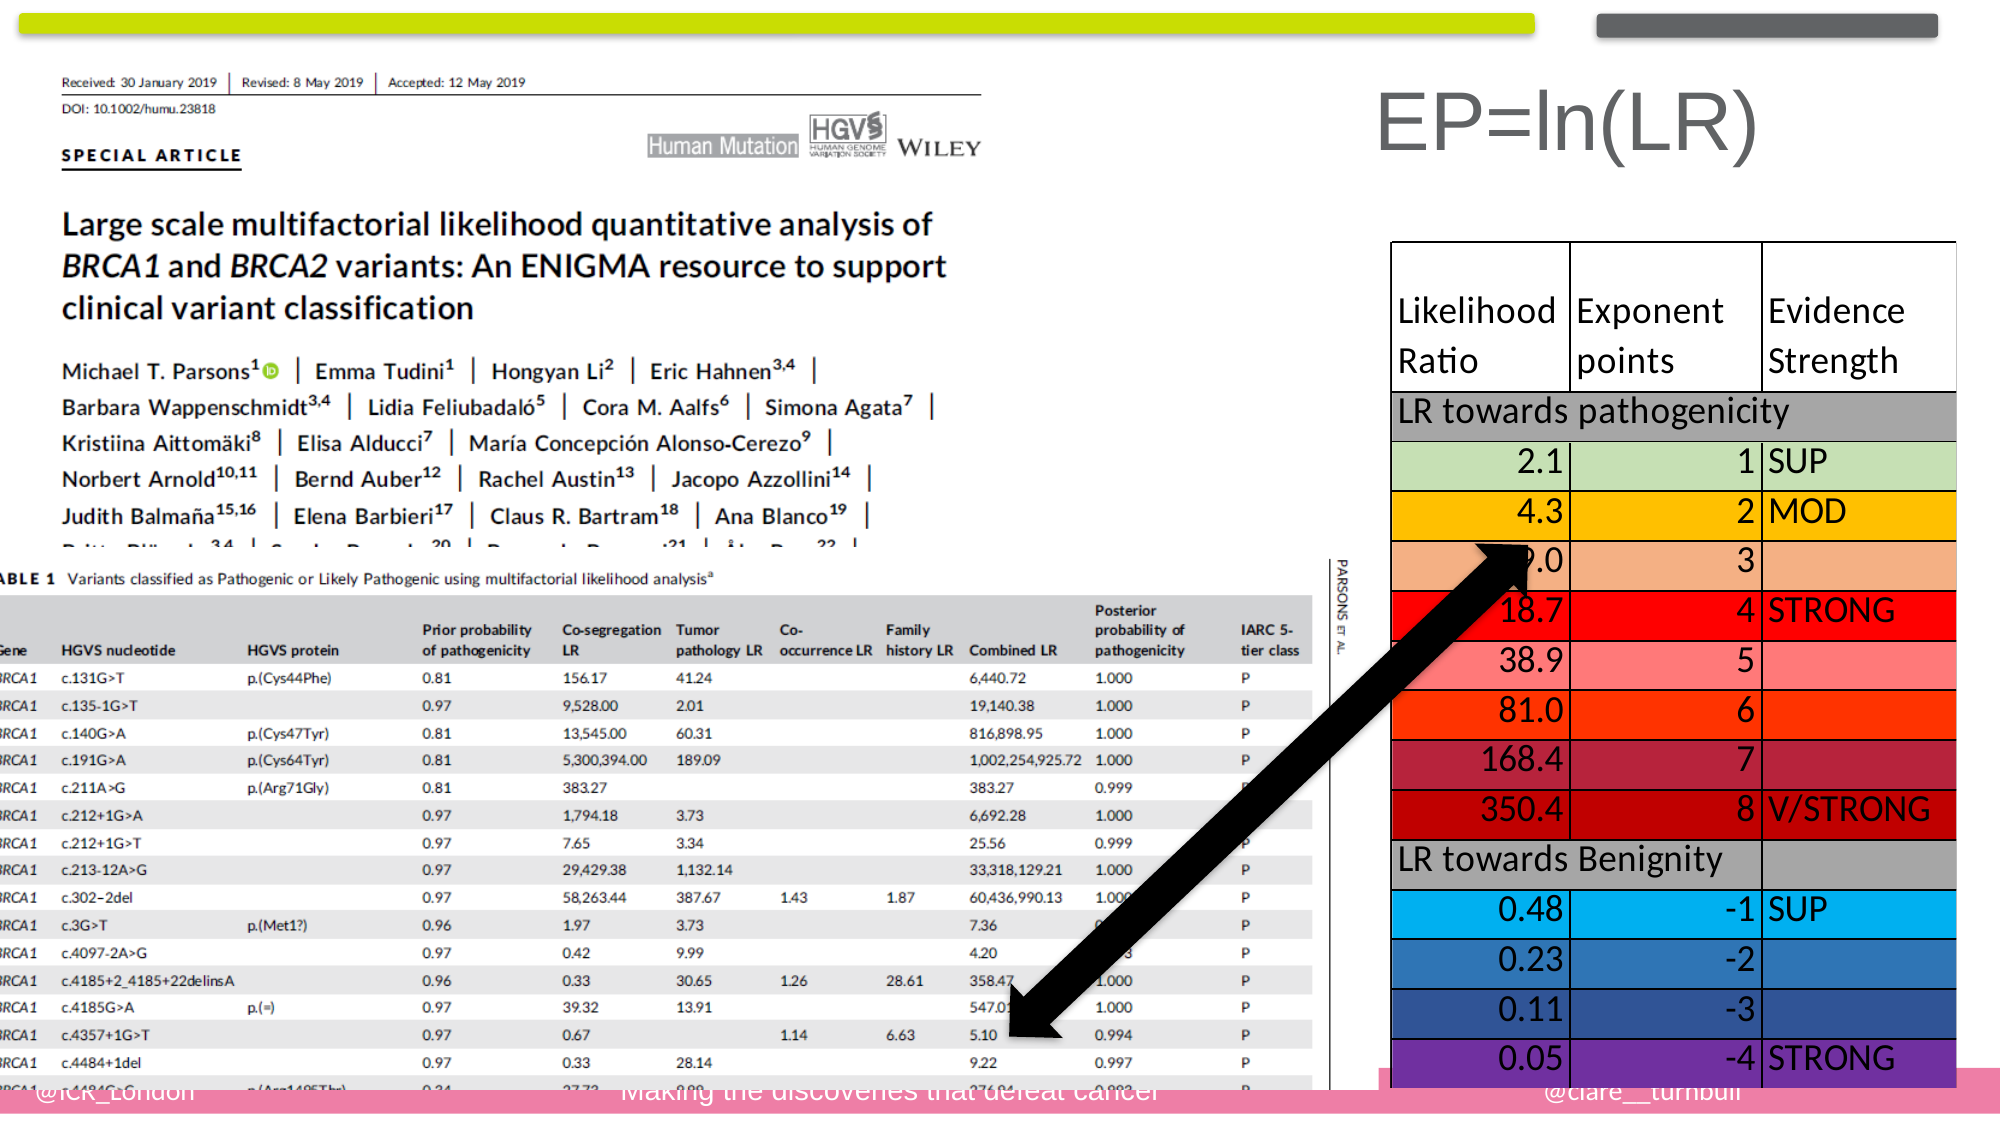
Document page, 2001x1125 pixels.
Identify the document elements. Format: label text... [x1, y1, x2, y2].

picture [1390, 241, 1959, 1090]
title EP=ln(LR) [1210, 59, 1926, 205]
picture [0, 49, 1379, 1091]
